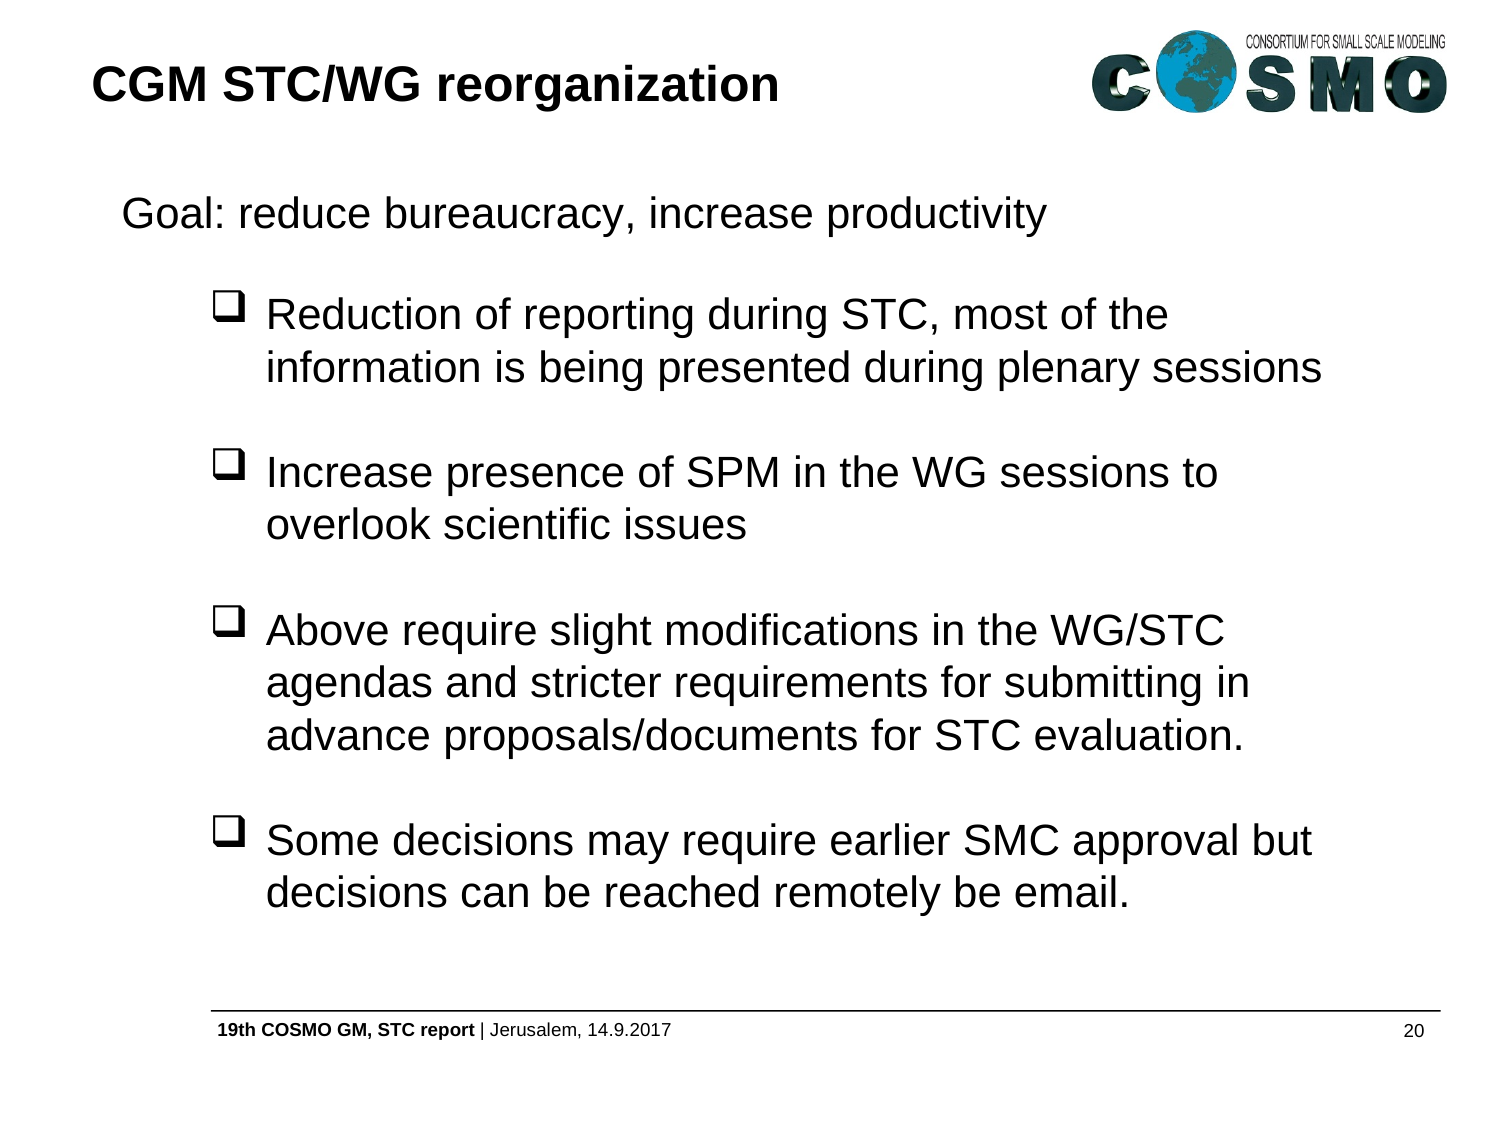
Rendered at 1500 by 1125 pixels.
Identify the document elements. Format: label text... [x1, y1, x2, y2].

text_box CGM STC/WG reorganization [76, 43, 1235, 119]
text_box Reduction of reporting during STC, most of the information is being presented during plenary sessions Increase presence of SPM in the WG sessions to overlook scientific issues Above require slight modifications in the WG/STC agendas and stricter requirements for submitting in advance proposals/documents for STC evaluation. Some decisions may require earlier SMC approval but decisions can be reached remotely be email. [194, 278, 1341, 924]
picture [1092, 30, 1447, 113]
text_box Goal: reduce bureaucracy, increase productivity [106, 177, 1206, 245]
